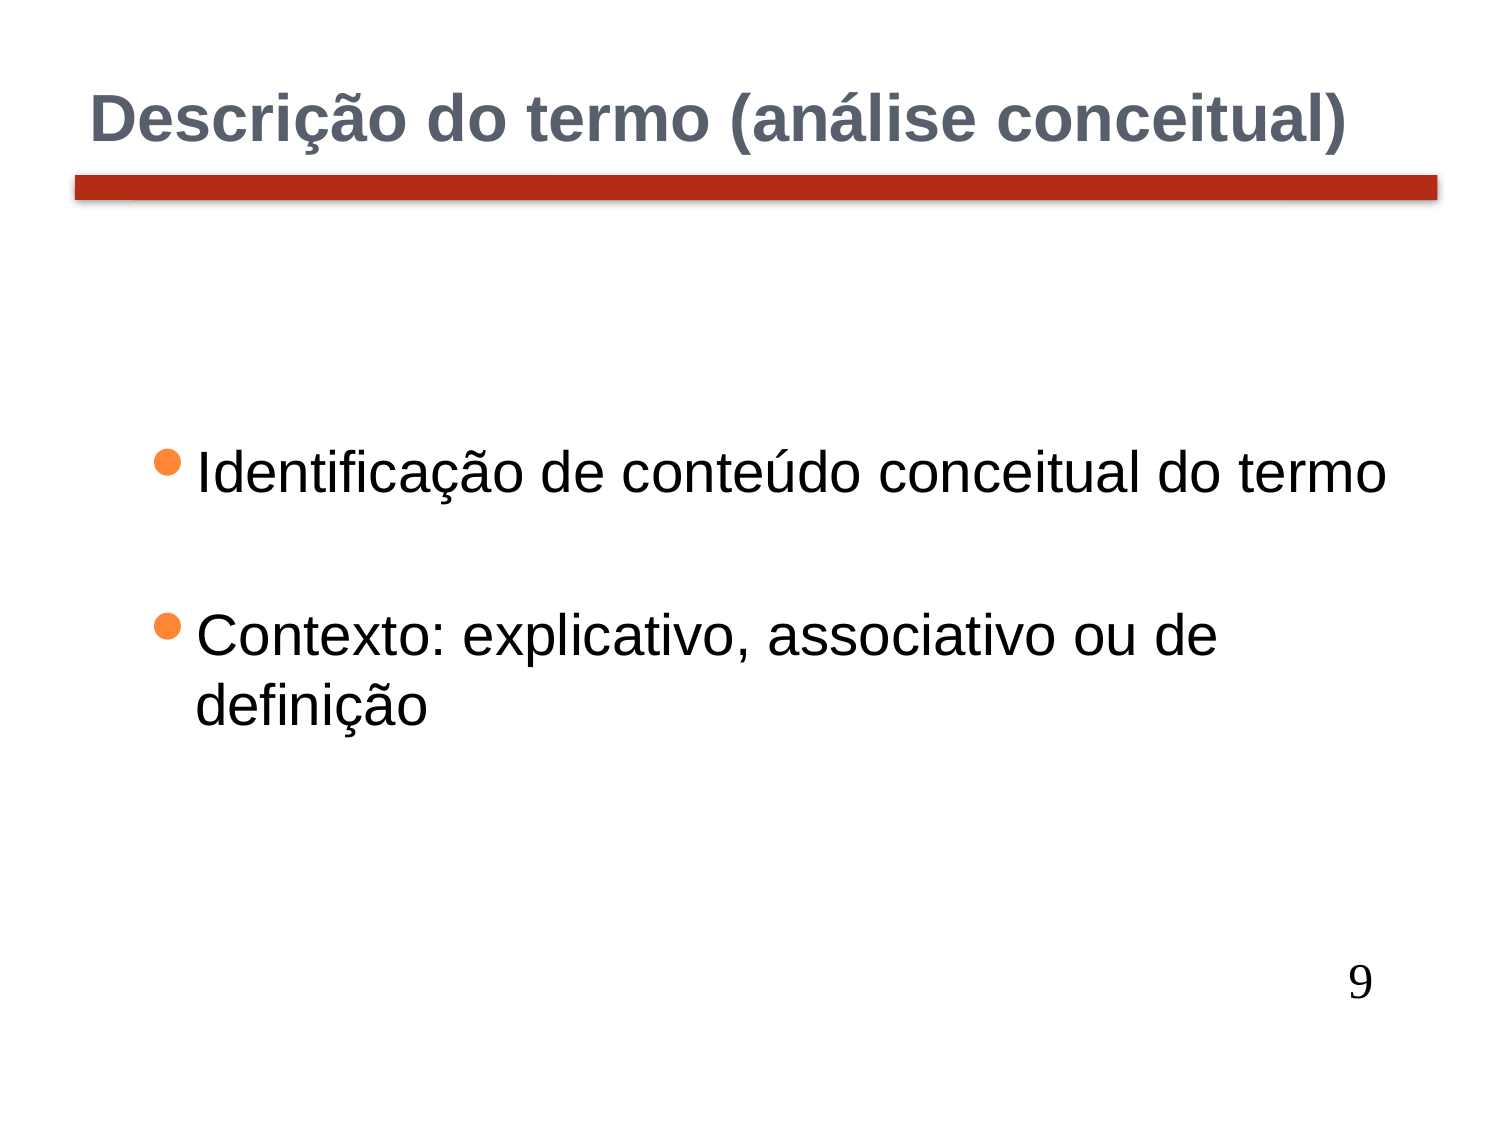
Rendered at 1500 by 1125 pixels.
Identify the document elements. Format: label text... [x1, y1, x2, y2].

list Identificação de conteúdo conceitual do termo Contexto: explicativo, associativo ou de definição [74, 262, 1438, 1063]
title Descrição do termo (análise conceitual) [75, 45, 1438, 163]
